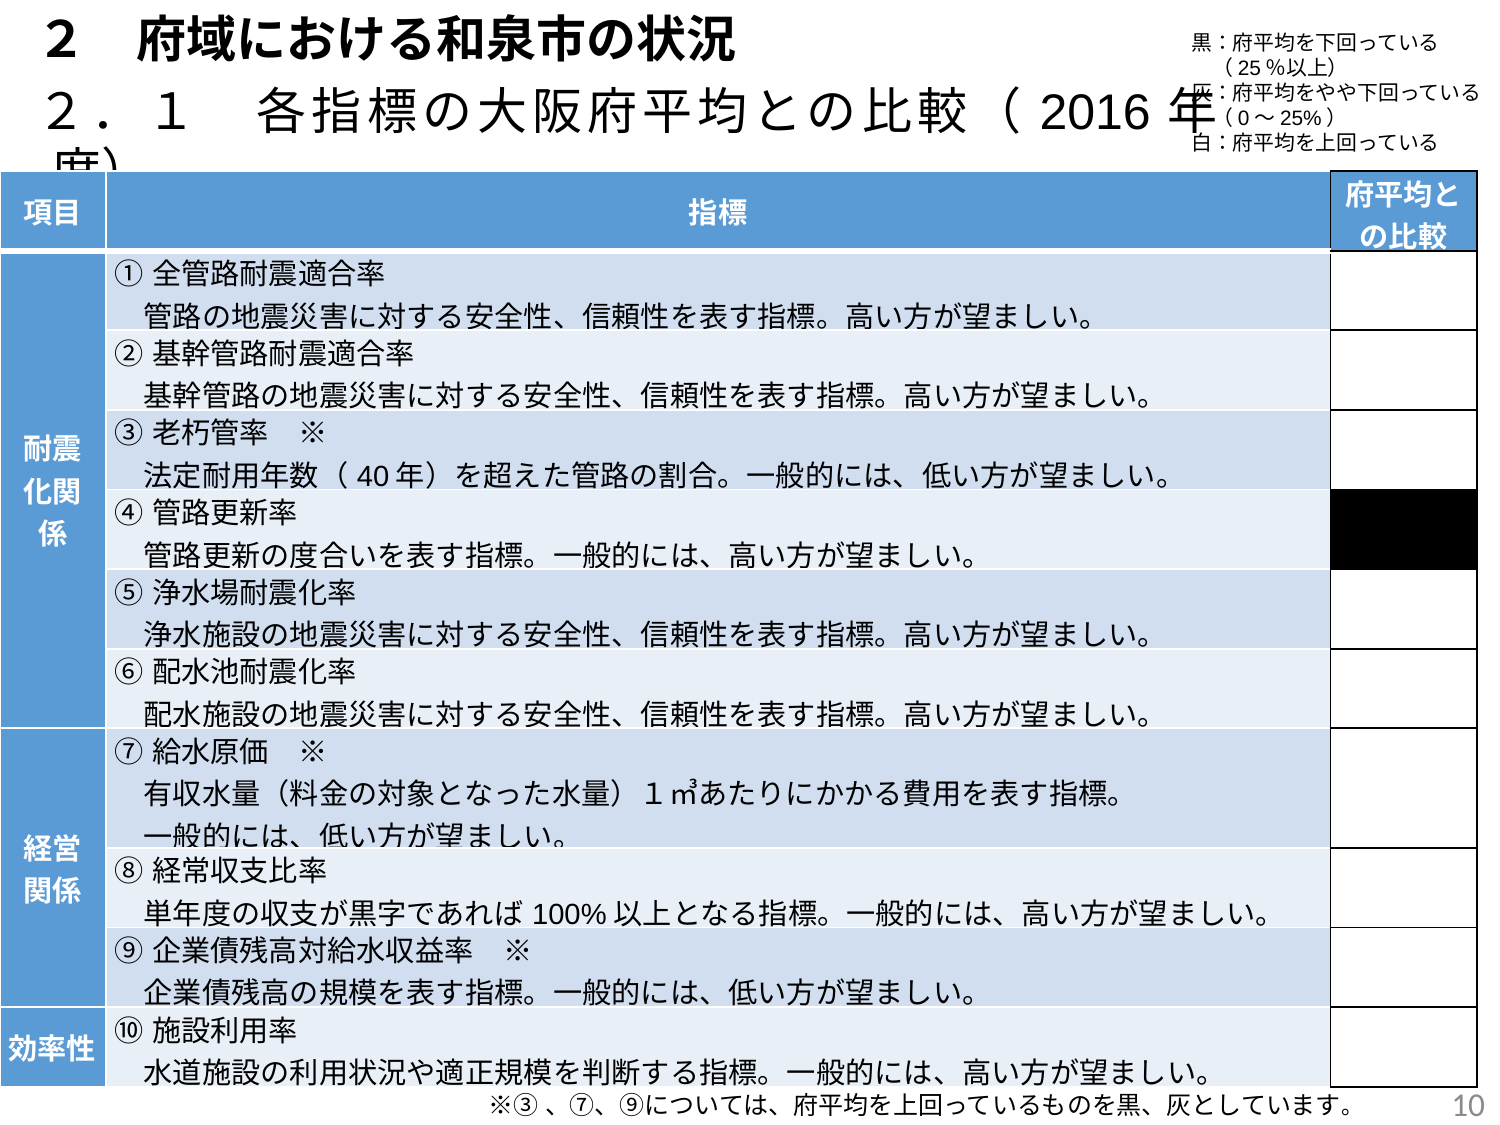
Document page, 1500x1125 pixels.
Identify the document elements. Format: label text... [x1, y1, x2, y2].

text_box 黒：府平均を下回っている （25％以上） 灰：府平均をやや下回っている （0～25%） 白：府平均を上回っている [1176, 22, 1500, 166]
table_header 指標 [107, 172, 1330, 248]
slide_number 10 [1162, 1072, 1500, 1125]
table_cell ③老朽管率 ※ 法定耐用年数（40年）を超えた管路の割合。一般的には、低い方が望ましい。 [107, 411, 1330, 489]
table_cell 効率性 [1, 1008, 105, 1086]
table_cell ⑧経常収支比率 単年度の収支が黒字であれば100%以上となる指標。一般的には、高い方が望ましい。 [107, 849, 1330, 927]
text_box ※③、⑦、⑨については、府平均を上回っているものを黒、灰としています。 [474, 1081, 1162, 1125]
table_header 府平均との比較 [1331, 172, 1476, 250]
table_cell [1331, 252, 1476, 329]
table_cell ⑦給水原価 ※ 有収水量（料金の対象となった水量）１㎥あたりにかかる費用を表す指標。 一般的には、低い方が望ましい。 [107, 729, 1330, 847]
table_cell ①全管路耐震適合率 管路の地震災害に対する安全性、信頼性を表す指標。高い方が望ましい。 [107, 254, 1330, 329]
table_cell ⑥配水池耐震化率 配水施設の地震災害に対する安全性、信頼性を表す指標。高い方が望ましい。 [107, 650, 1330, 727]
table_cell [1331, 849, 1476, 927]
table_cell ②基幹管路耐震適合率 基幹管路の地震災害に対する安全性、信頼性を表す指標。高い方が望ましい。 [107, 331, 1330, 409]
table_cell [1331, 729, 1476, 847]
table_header 項目 [1, 172, 105, 248]
table_cell [1331, 411, 1476, 489]
table_cell ⑤浄水場耐震化率 浄水施設の地震災害に対する安全性、信頼性を表す指標。高い方が望ましい。 [107, 570, 1330, 648]
table_cell 経営関係 [1, 729, 105, 1006]
table_cell [1331, 490, 1476, 568]
table_cell 耐震化関係 [1, 254, 105, 727]
table_cell [1331, 928, 1476, 1006]
table_cell [1331, 1008, 1476, 1072]
table_cell ⑨企業債残高対給水収益率 ※ 企業債残高の規模を表す指標。一般的には、低い方が望ましい。 [107, 928, 1330, 1006]
table_cell ⑩施設利用率 水道施設の利用状況や適正規模を判断する指標。一般的には、高い方が望ましい。 [107, 1008, 1330, 1086]
table_cell [1331, 650, 1476, 727]
table_cell [1331, 331, 1476, 409]
table_cell [1331, 570, 1476, 648]
text_box ２ 府域における和泉市の状況 ２．１ 各指標の大阪府平均との比較（2016年度） [0, 0, 1233, 170]
table_cell ④管路更新率 管路更新の度合いを表す指標。一般的には、高い方が望ましい。 [107, 490, 1330, 568]
